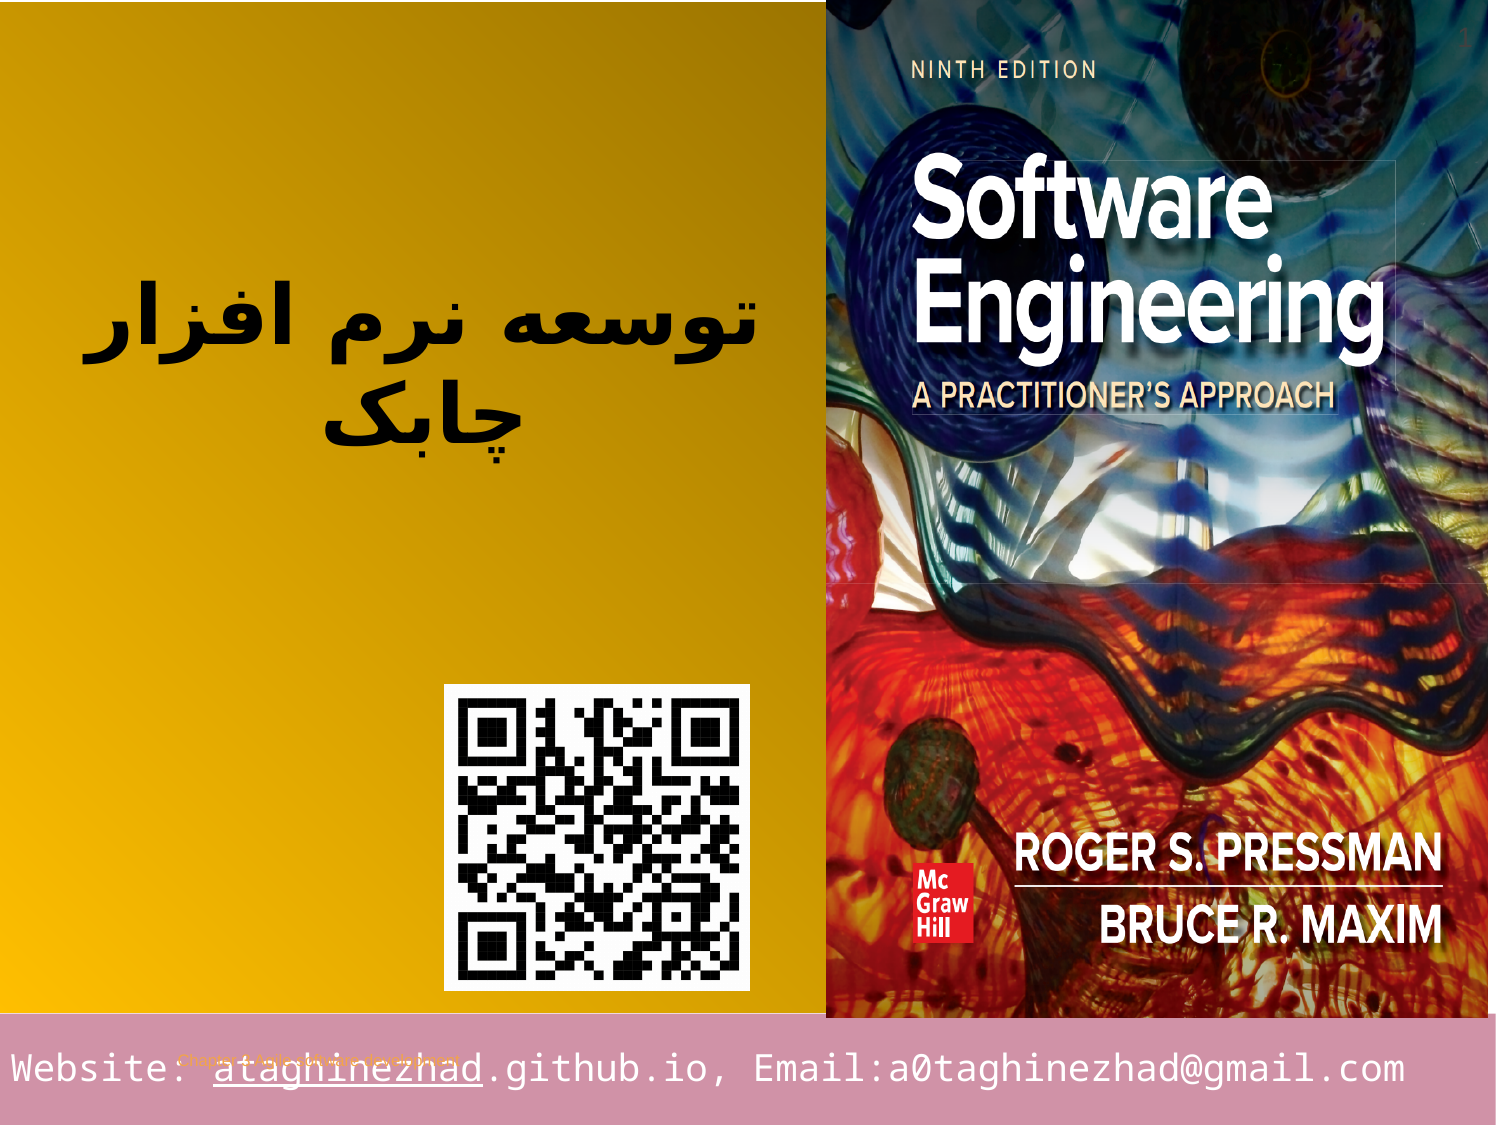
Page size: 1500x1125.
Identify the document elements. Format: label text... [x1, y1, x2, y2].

title توسعه نرم افزار چابک [0, 86, 849, 636]
picture [826, 0, 1488, 1018]
slide_number 1 [1364, 0, 1488, 61]
picture [444, 684, 750, 991]
footer Chapter 3 Agile software development [0, 1042, 475, 1103]
